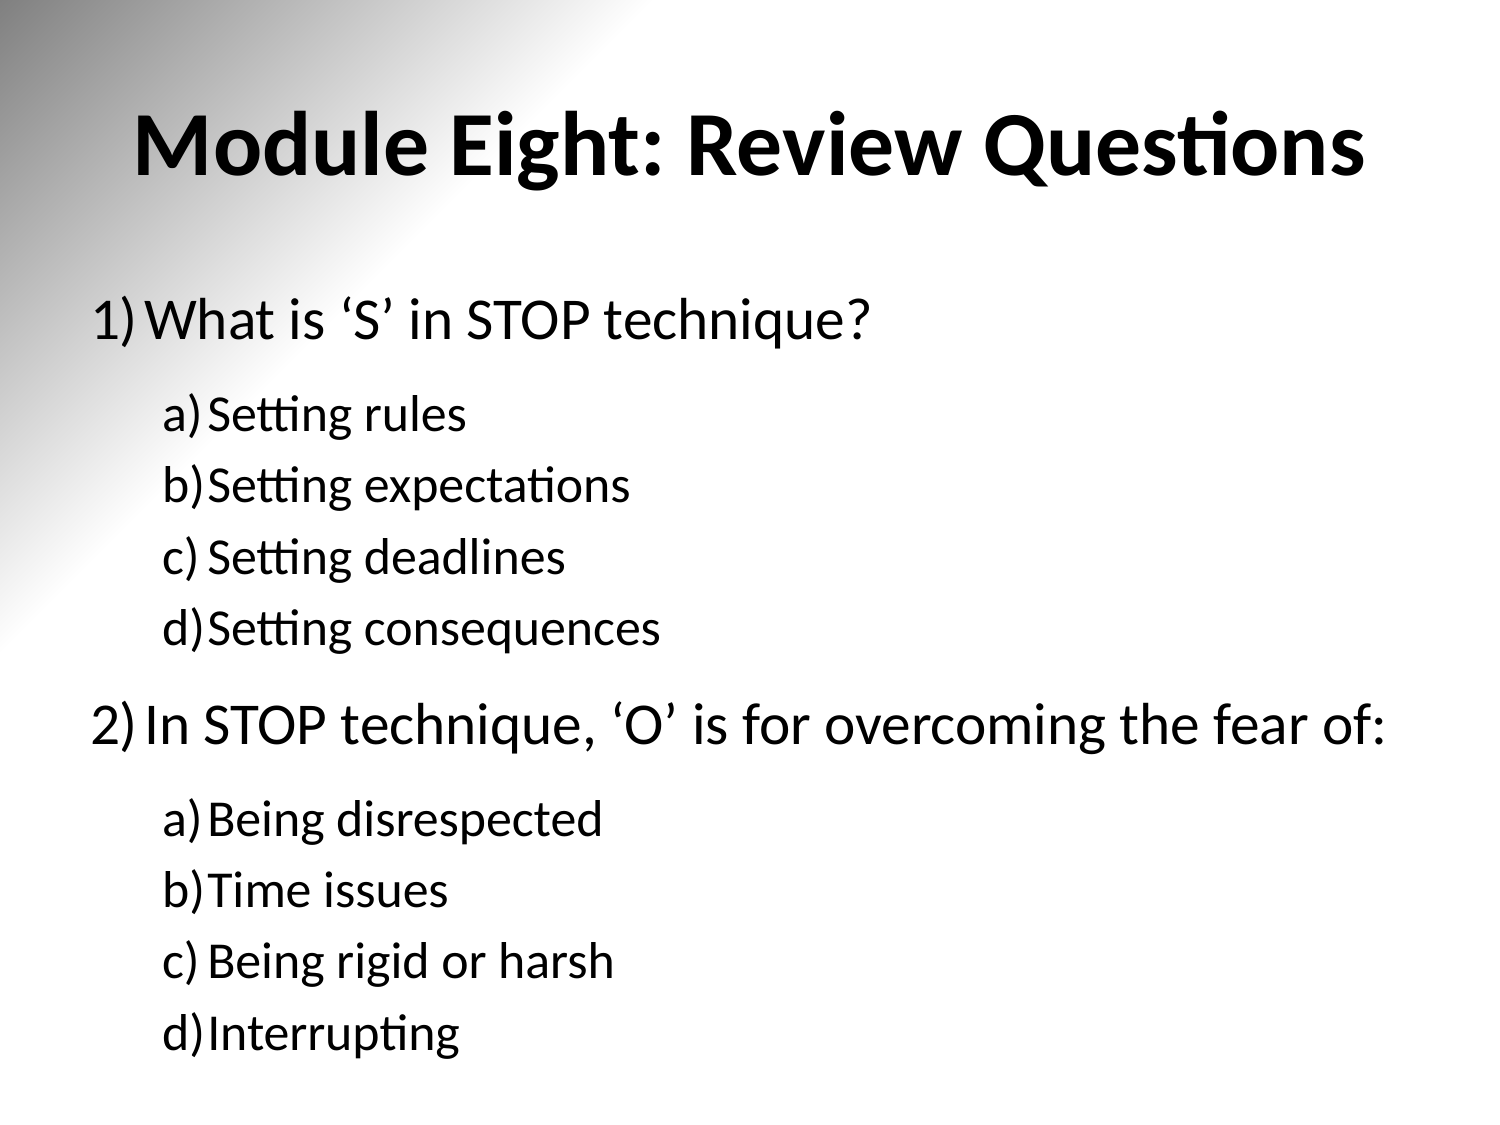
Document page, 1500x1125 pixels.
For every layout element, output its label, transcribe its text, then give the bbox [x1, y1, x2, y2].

title Module Eight: Review Questions [75, 45, 1425, 233]
list What is ‘S’ in STOP technique? Setting rules Setting expectations Setting deadlines Setting consequences In STOP technique, ‘O’ is for overcoming the fear of: Being disrespected Time issues Being rigid or harsh Interrupting [75, 262, 1425, 1075]
